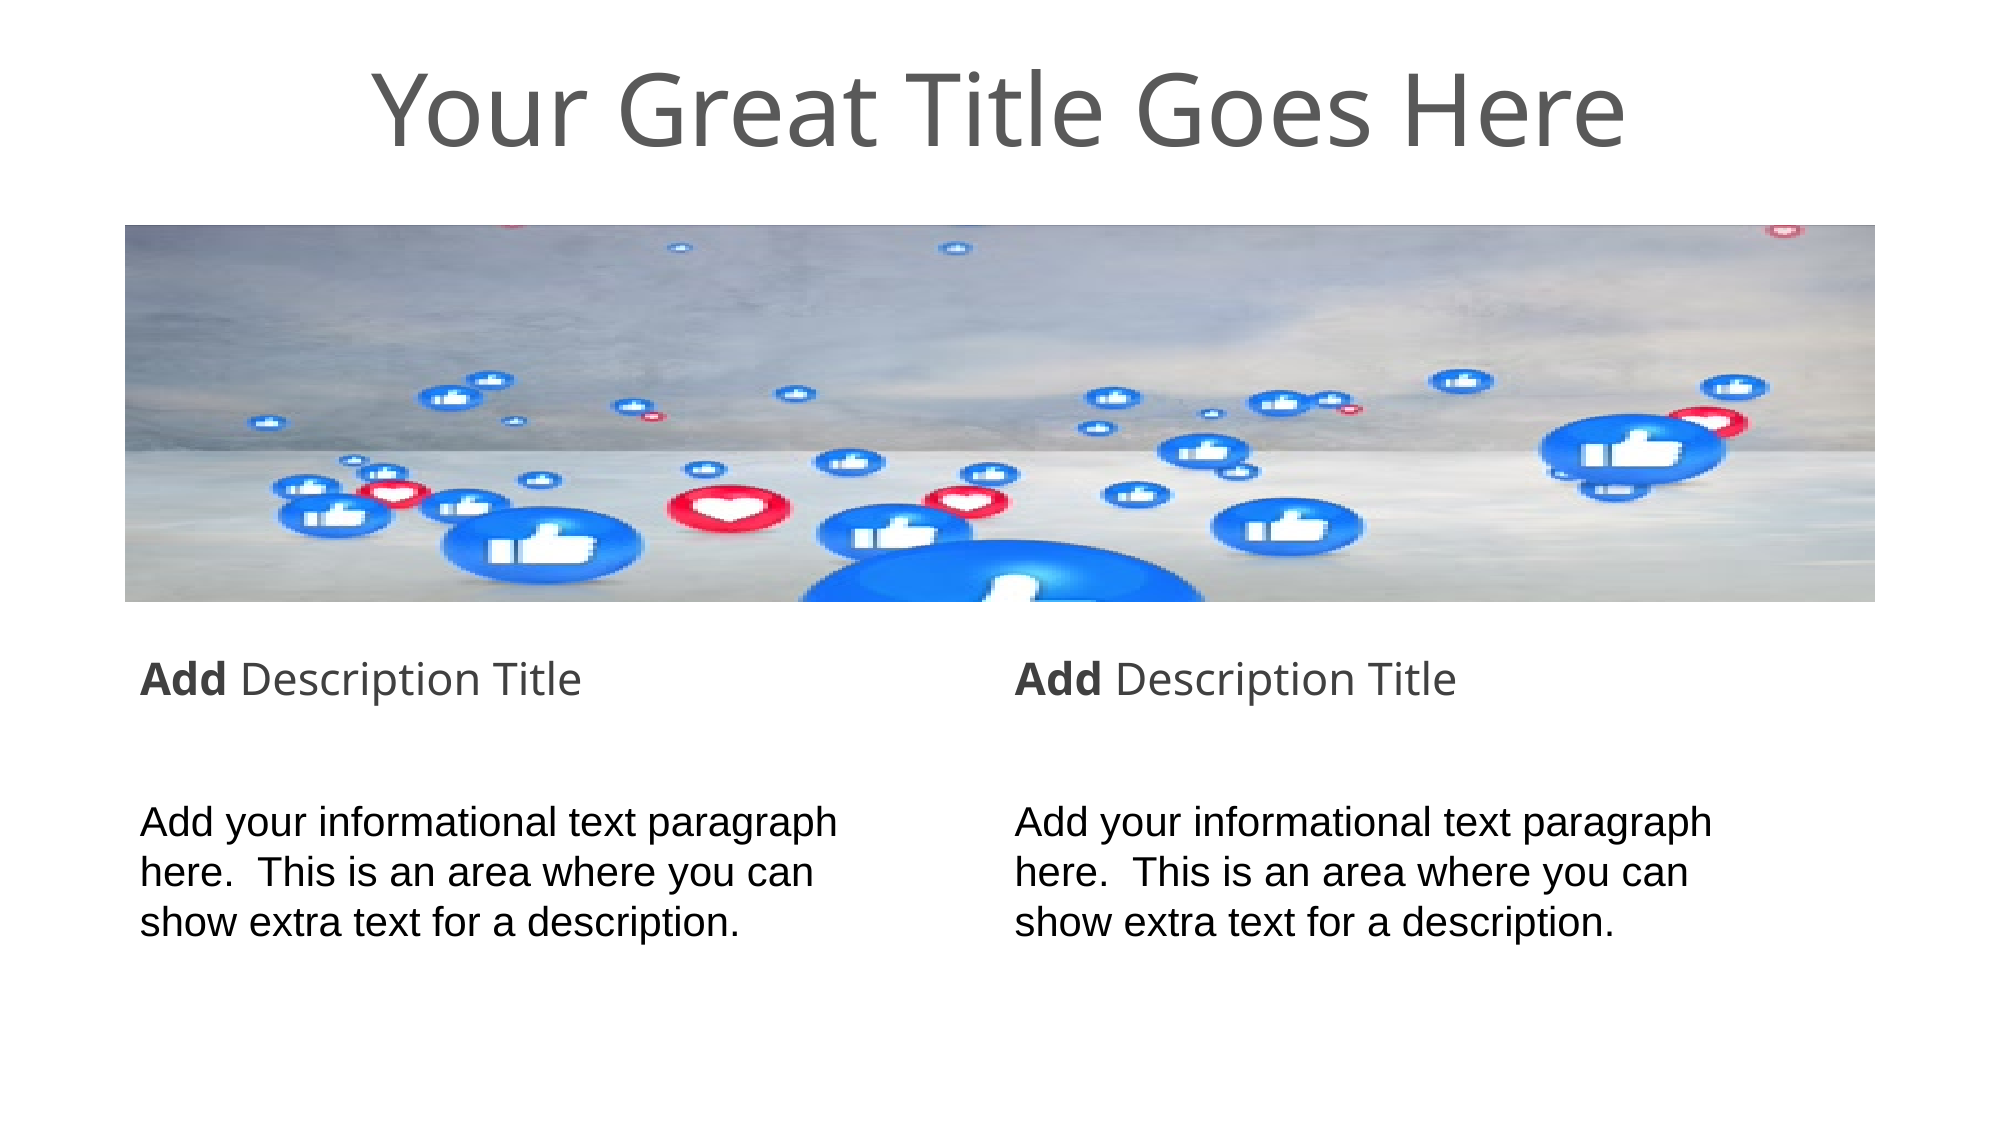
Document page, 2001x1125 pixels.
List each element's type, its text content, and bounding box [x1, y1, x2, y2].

text_box Add your informational text paragraph here. This is an area where you can show extra text for a description. [124, 787, 875, 1013]
text_box Add Description Title [124, 642, 875, 712]
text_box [124, 224, 1876, 603]
text_box Add your informational text paragraph here. This is an area where you can show extra text for a description. [999, 787, 1750, 1013]
title Your Great Title Goes Here [212, 37, 1788, 175]
text_box Add Description Title [999, 642, 1750, 712]
